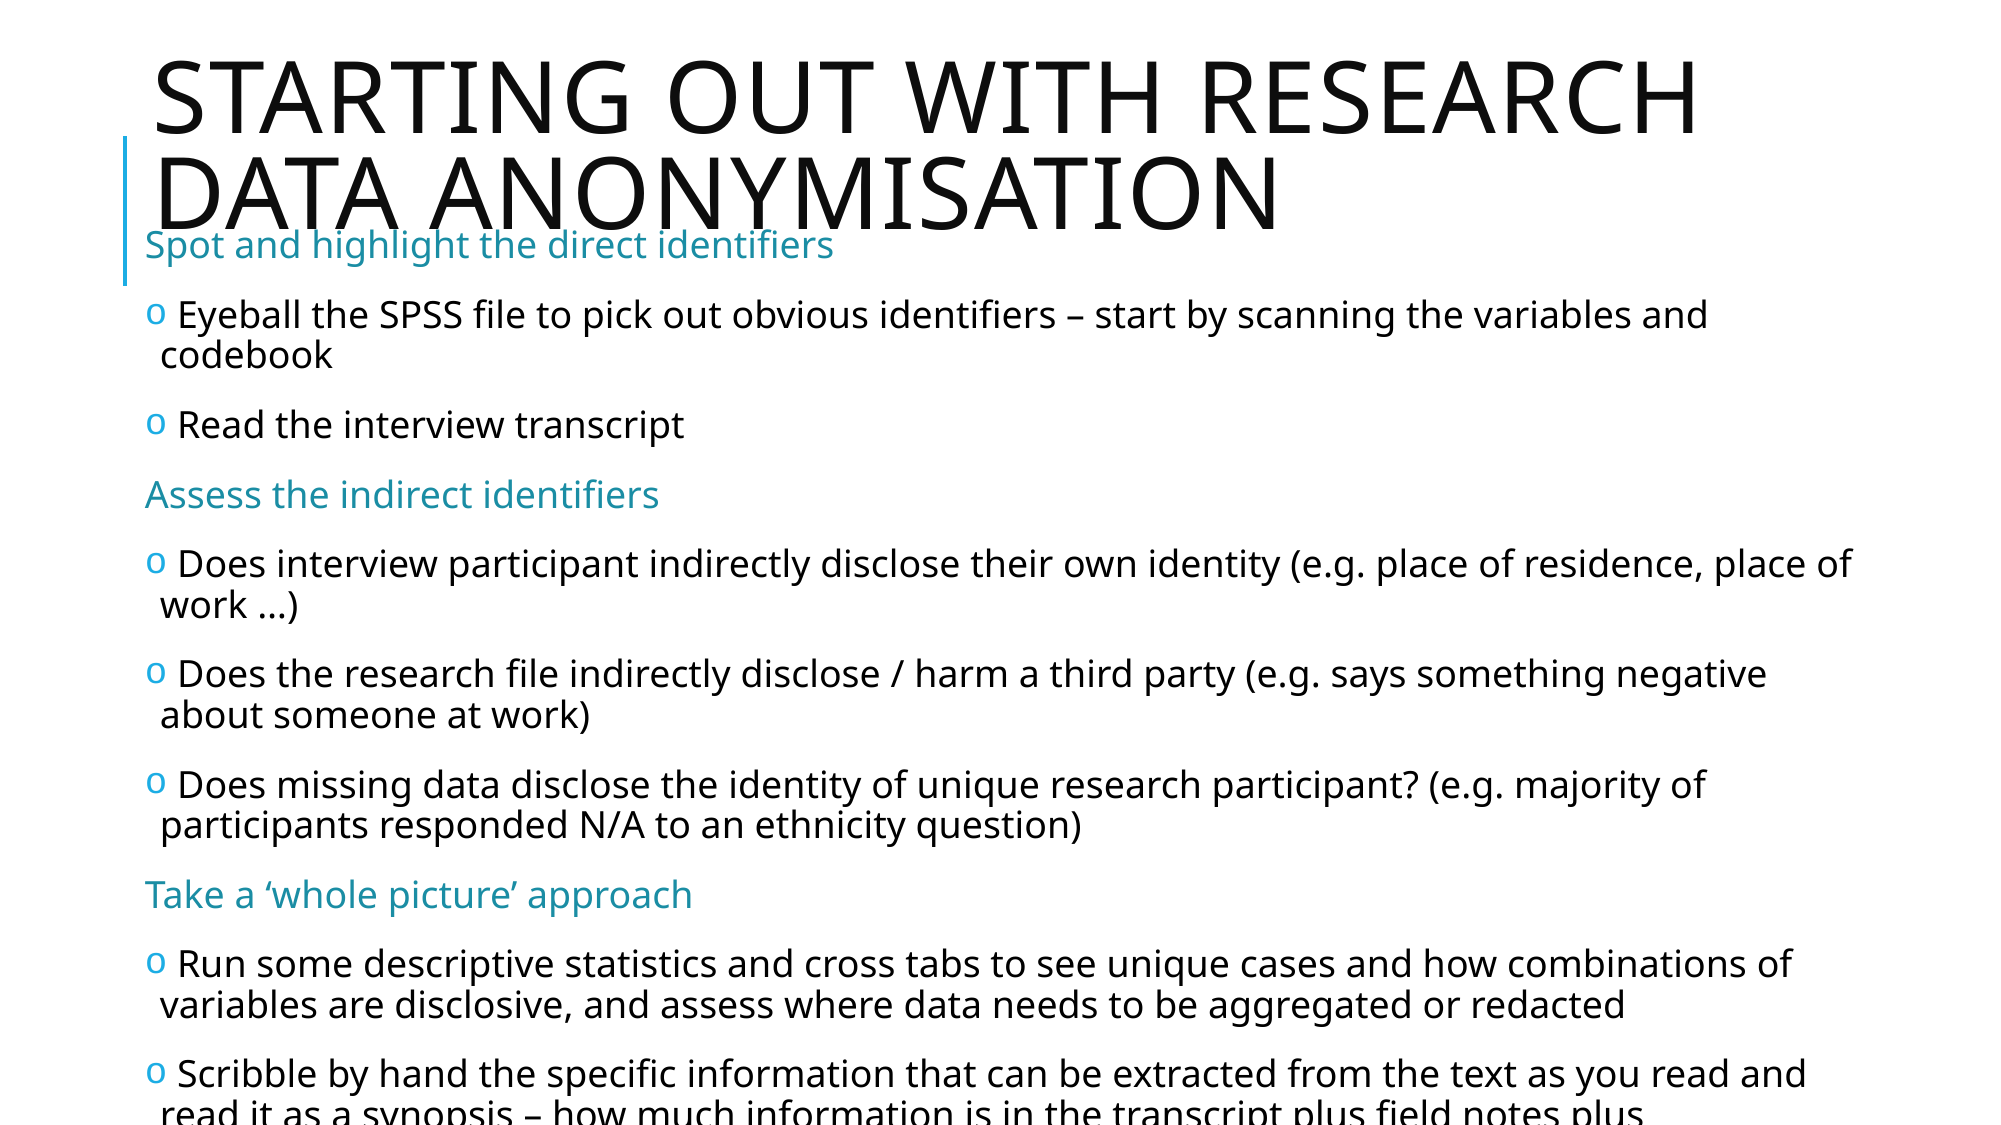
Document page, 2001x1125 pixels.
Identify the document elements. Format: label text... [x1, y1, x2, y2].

list Spot and highlight the direct identifiers Eyeball the SPSS file to pick out obvious identifiers – start by scanning the variables and codebook Read the interview transcript Assess the indirect identifiers Does interview participant indirectly disclose their own identity (e.g. place of residence, place of work …) Does the research file indirectly disclose / harm a third party (e.g. says something negative about someone at work) Does missing data disclose the identity of unique research participant? (e.g. majority of participants responded N/A to an ethnicity question) Take a ‘whole picture’ approach Run some descriptive statistics and cross tabs to see unique cases and how combinations of variables are disclosive, and assess where data needs to be aggregated or redacted Scribble by hand the specific information that can be extracted from the text as you read and read it as a synopsis – how much information is in the transcript plus field notes plus demographic sheet combined? [137, 219, 1862, 1075]
title Starting out with research data anonymisation [137, 43, 1862, 219]
